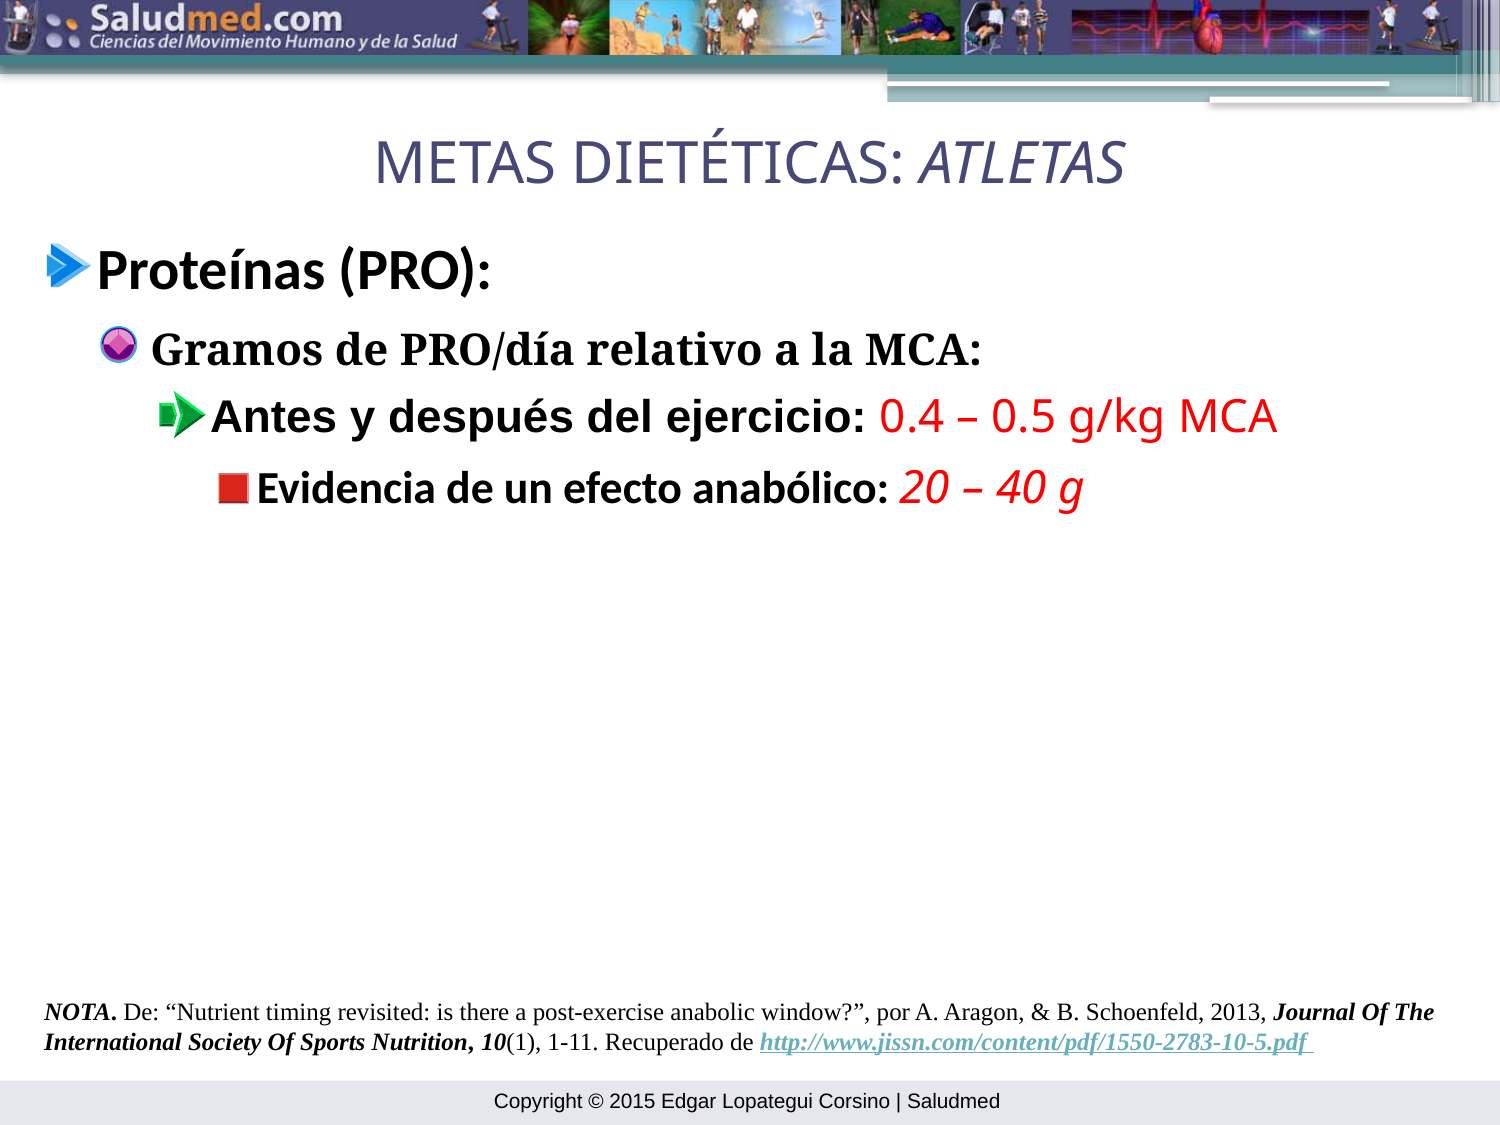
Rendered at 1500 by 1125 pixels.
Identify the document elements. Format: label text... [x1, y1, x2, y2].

picture [159, 390, 207, 439]
picture [46, 243, 92, 288]
text_box Evidencia de un efecto anabólico: 20 – 40 g [242, 456, 1435, 521]
text_box Antes y después del ejercicio: 0.4 – 0.5 g/kg MCA [195, 385, 1424, 450]
text_box METAS DIETÉTICAS: ATLETAS [17, 113, 1483, 185]
text_box Gramos de PRO/día relativo a la MCA: [135, 314, 1447, 382]
picture [100, 325, 146, 371]
picture [0, 0, 1460, 55]
picture [218, 472, 249, 504]
text_box NOTA. De: “Nutrient timing revisited: is there a post-exercise anabolic window?”, por A. Aragon, & B. Schoenfeld, 2013, Journal Of The International Society Of Sports Nutrition, 10(1), 1-11. Recuperado de http://www.jissn.com/content/pdf/1550-2783-10-5.pdf [29, 987, 1471, 1059]
text_box Proteínas (PRO): [82, 231, 1447, 310]
